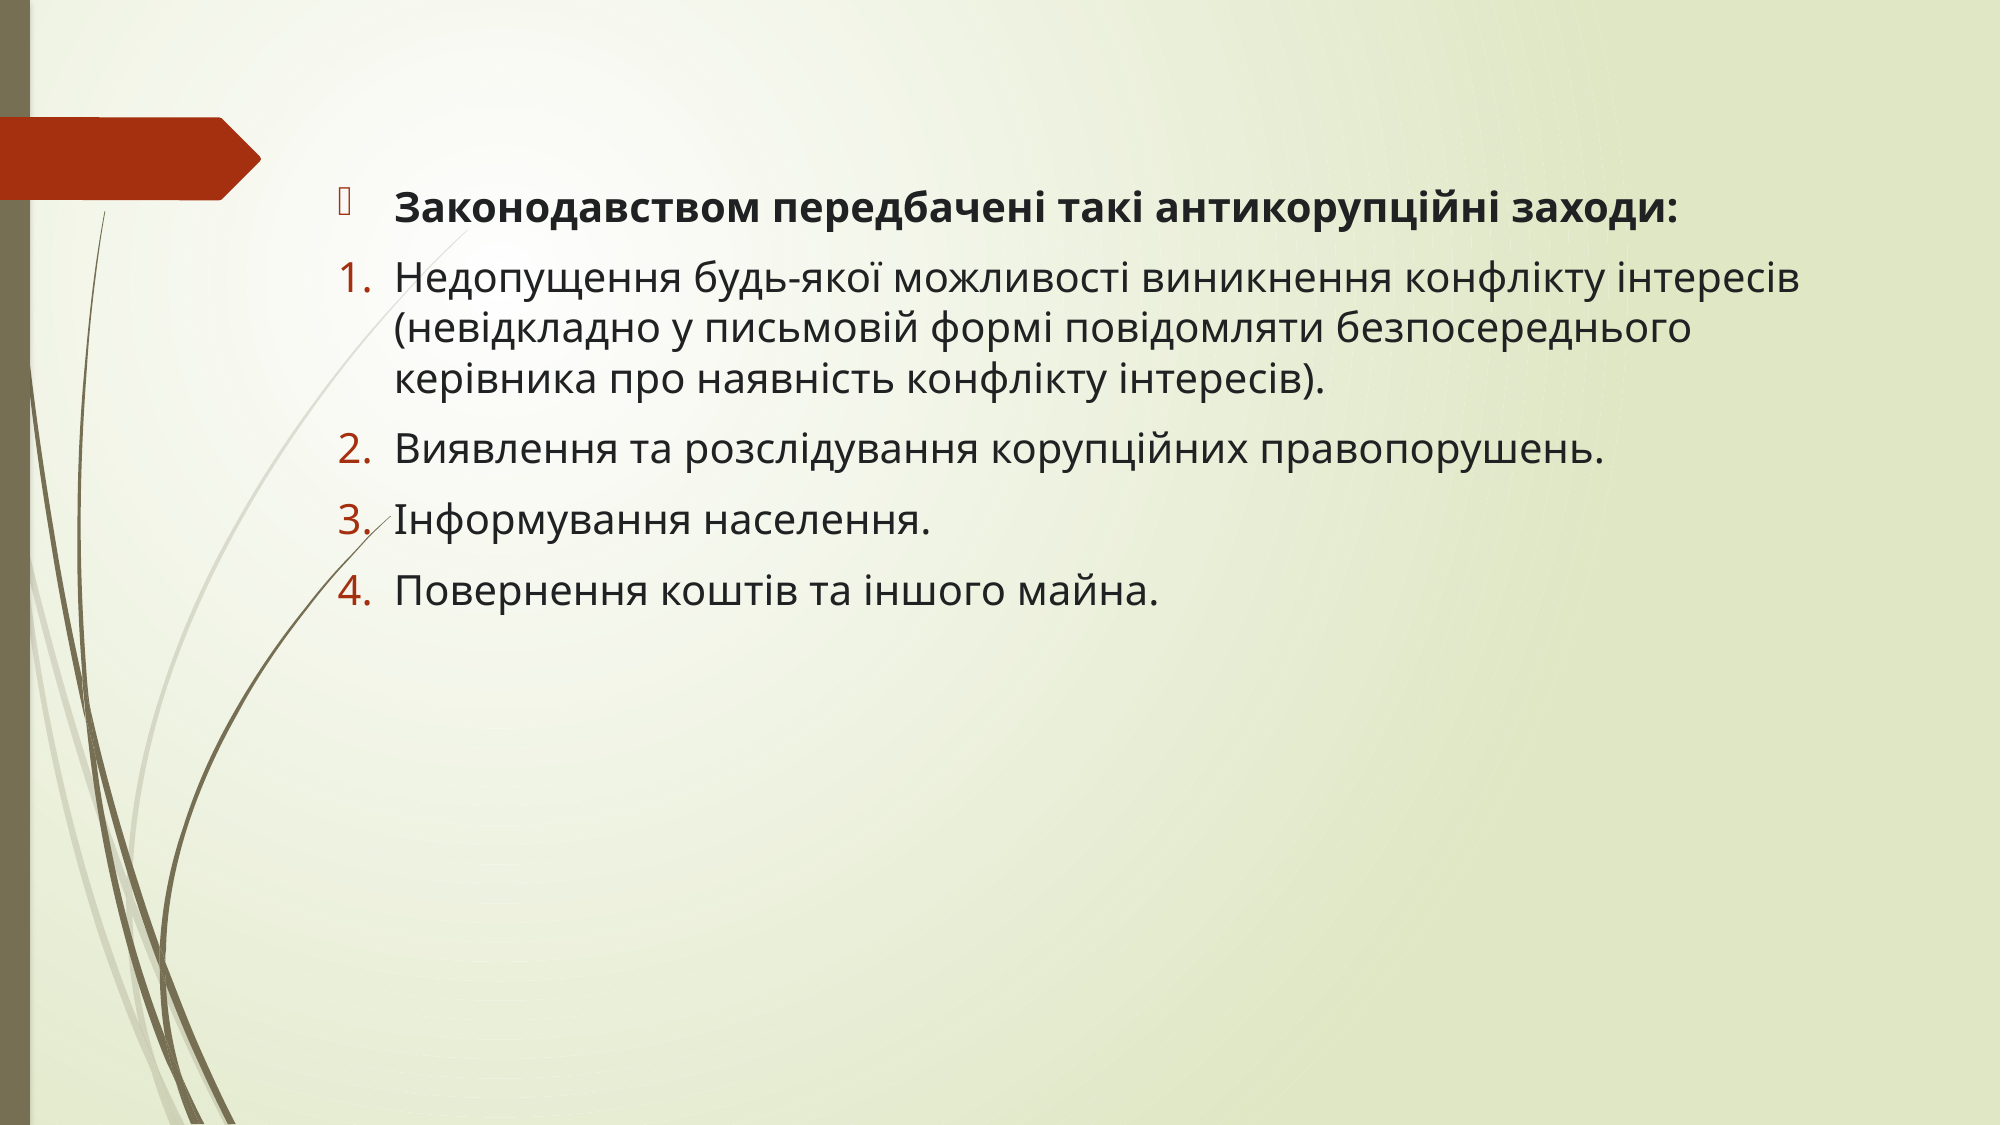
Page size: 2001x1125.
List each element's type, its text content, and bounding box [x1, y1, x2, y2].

list Законодавством передбачені такі антикорупційні заходи: Недопущення будь-якої можливості виникнення конфлікту інтересів (невідкладно у письмовій формі повідомляти безпосереднього керівника про наявність конфлікту інтересів). Виявлення та розслідування корупційних правопорушень. Інформування населення. Повернення коштів та іншого майна. [322, 172, 1888, 970]
